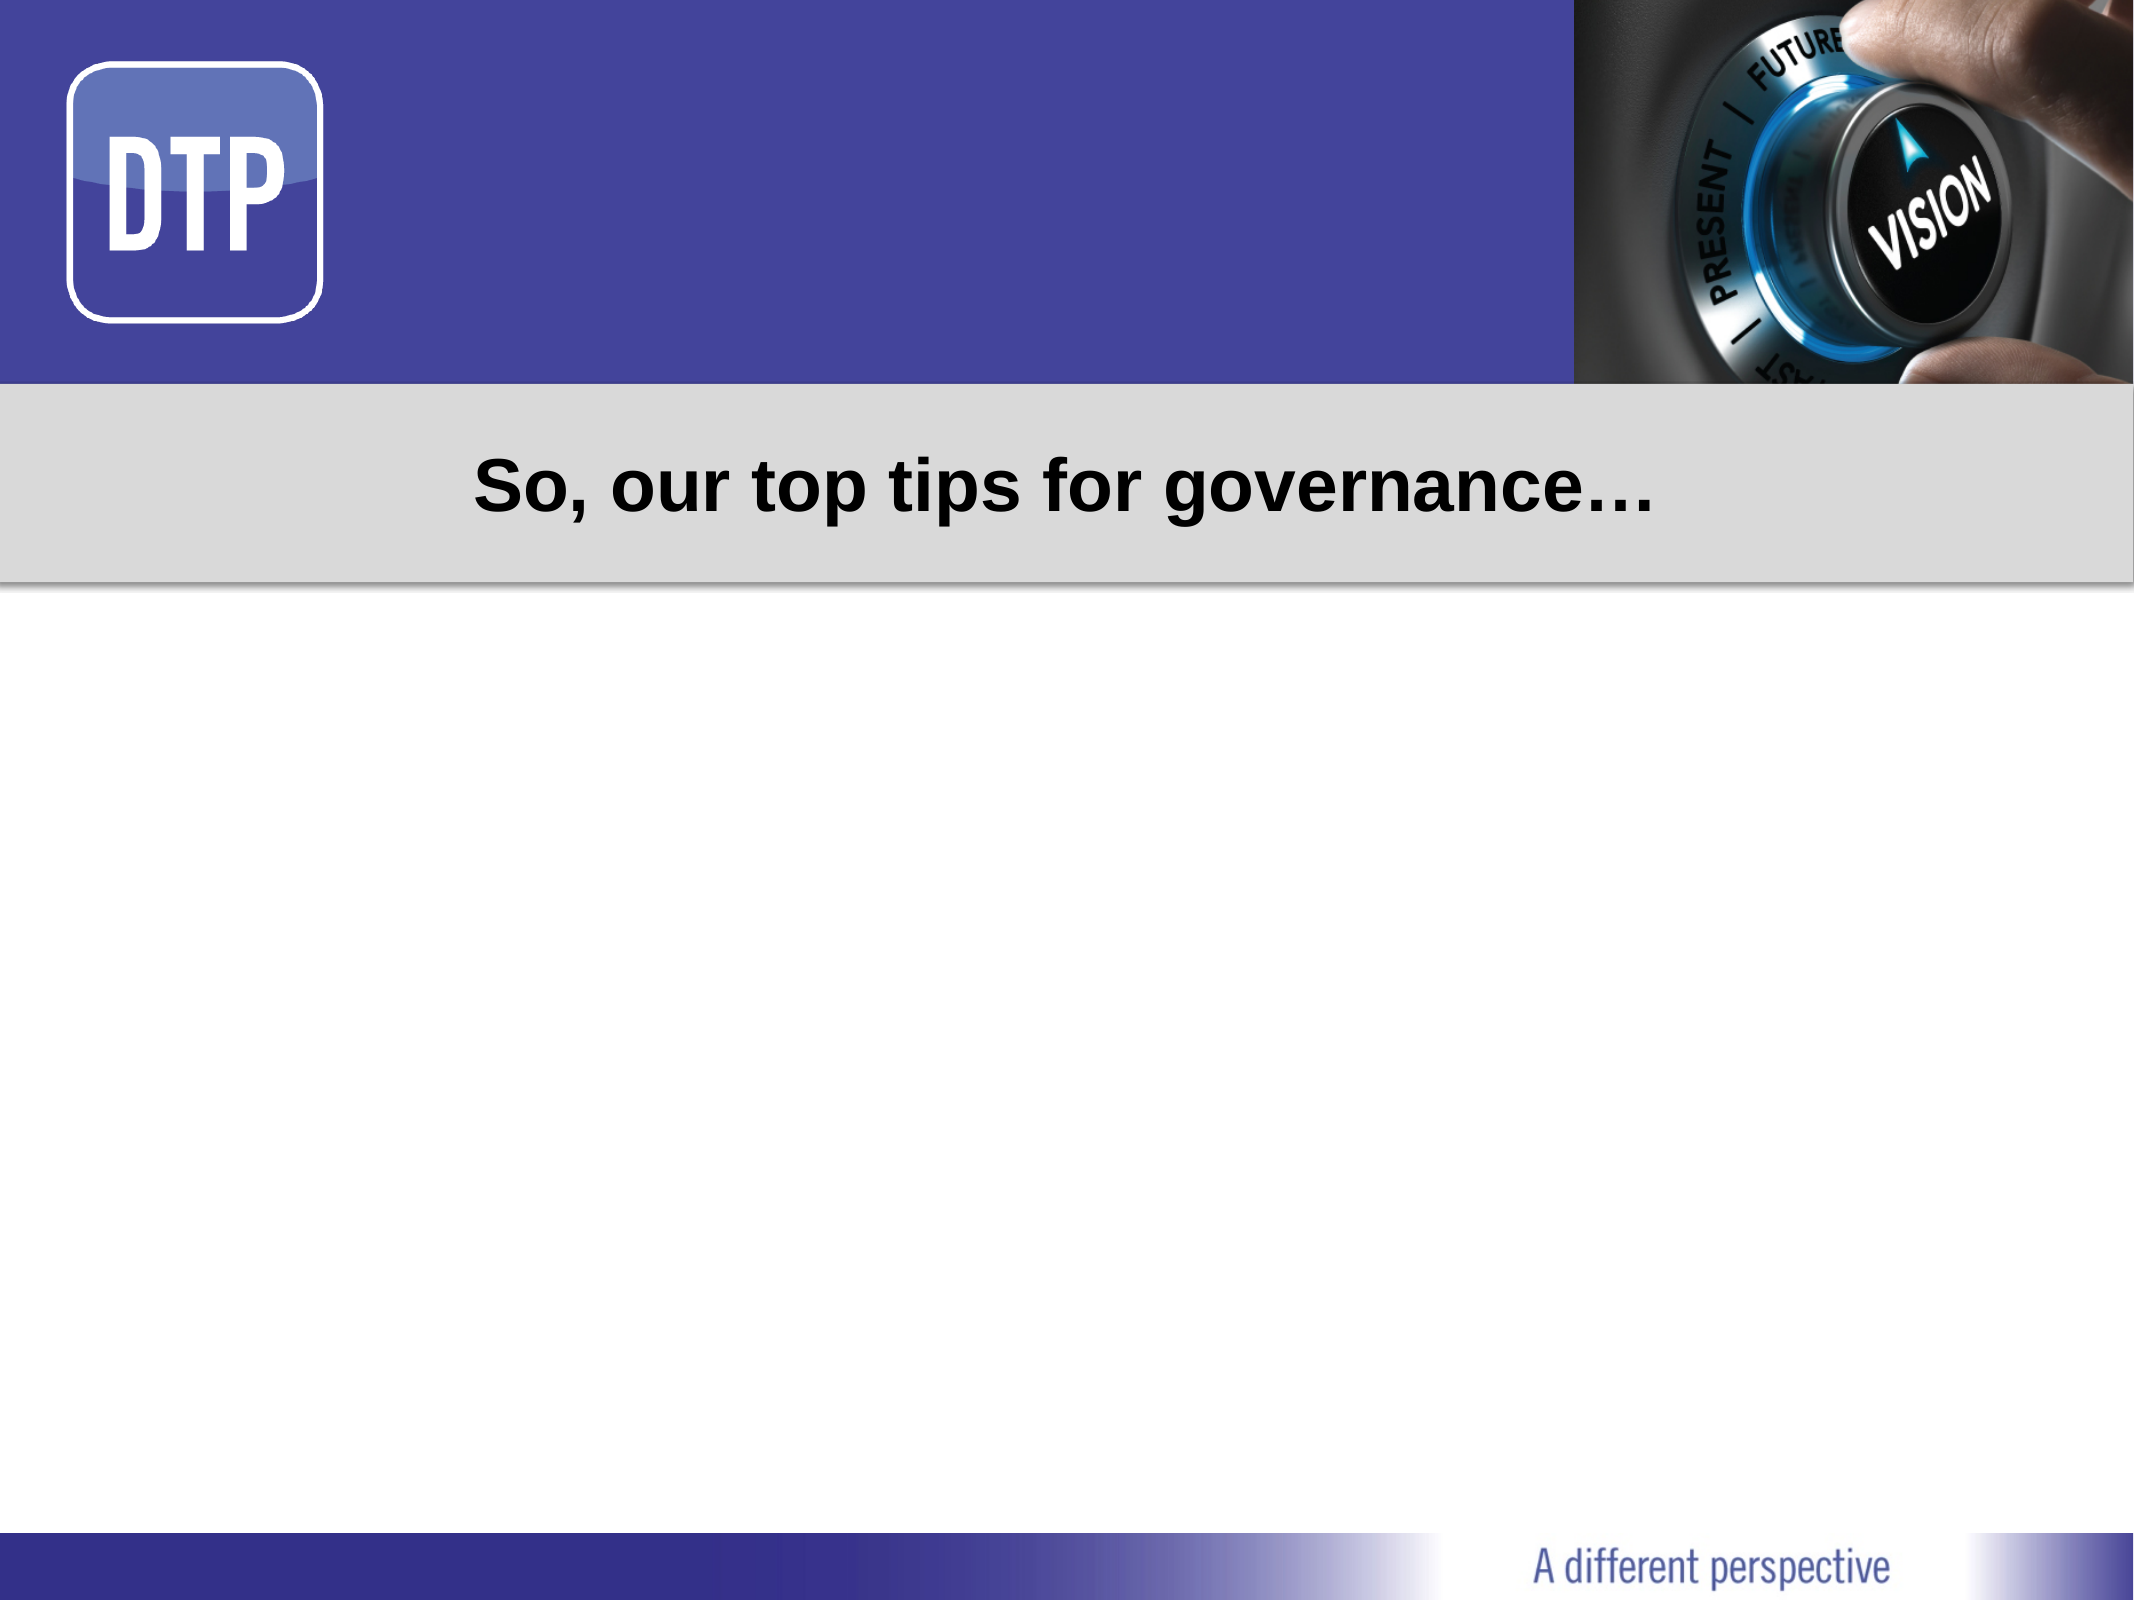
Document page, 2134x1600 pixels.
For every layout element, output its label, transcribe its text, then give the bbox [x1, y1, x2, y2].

text_box [0, 0, 1570, 381]
text_box So, our top tips for governance… [98, 427, 2035, 535]
text_box [0, 383, 2134, 583]
picture [0, 1532, 2134, 1600]
picture [46, 40, 345, 341]
picture [1574, 0, 2134, 385]
